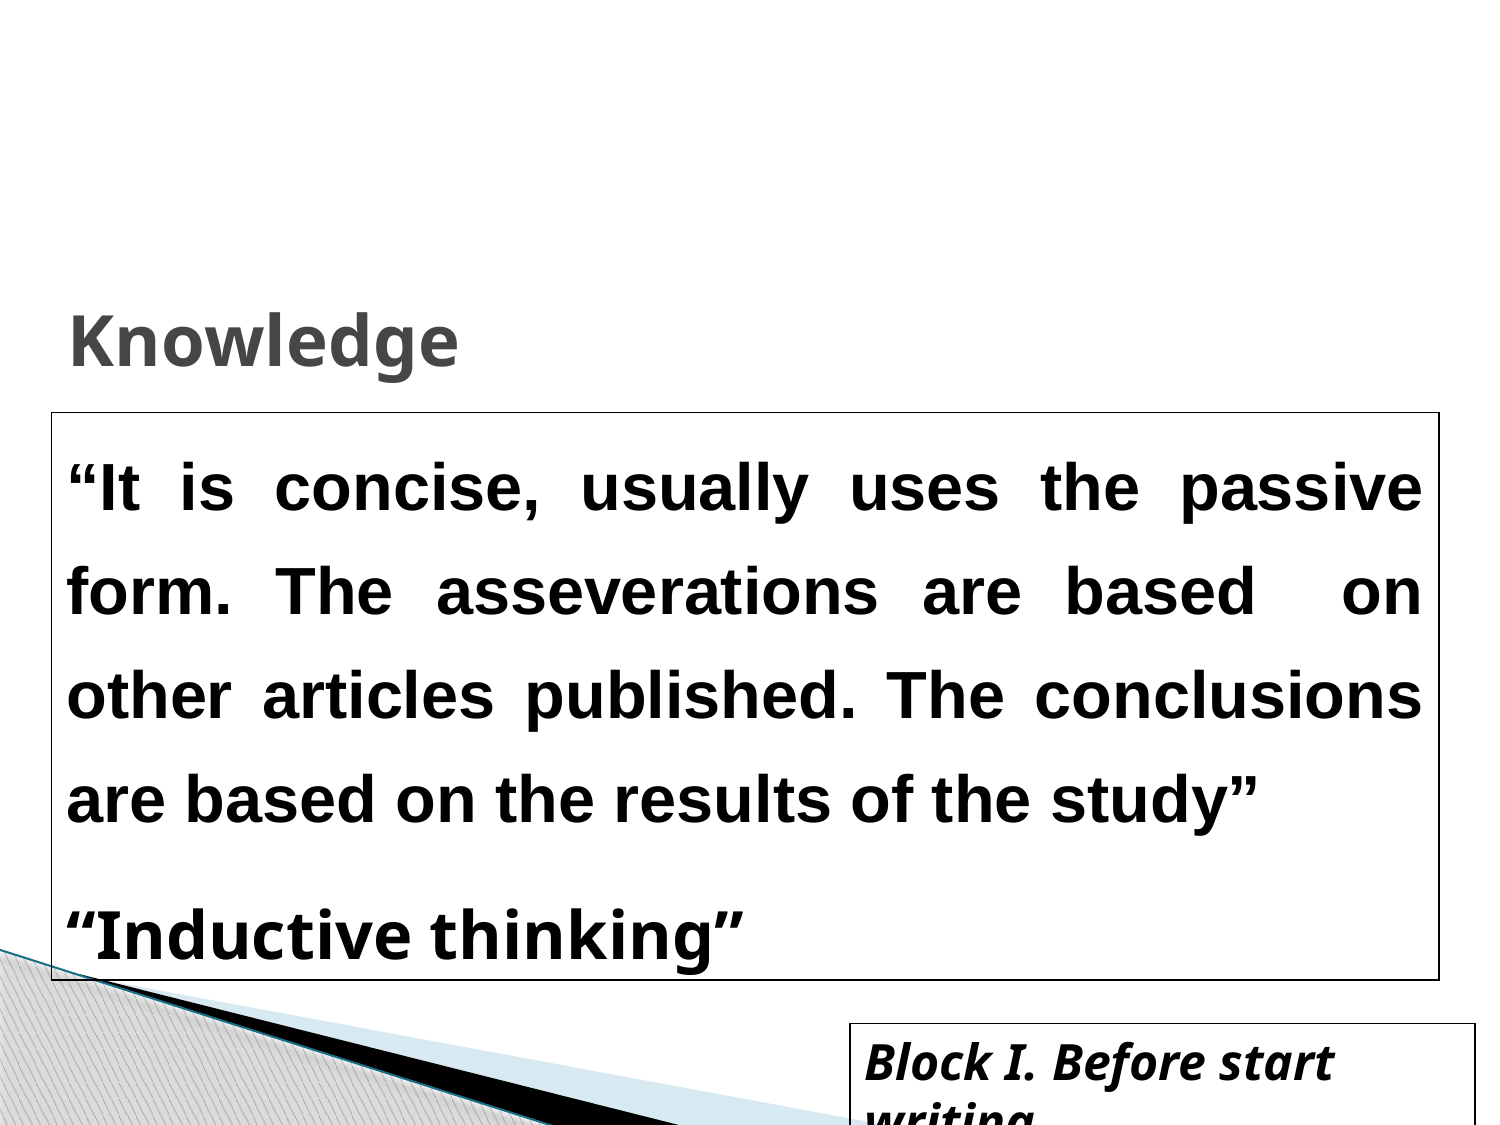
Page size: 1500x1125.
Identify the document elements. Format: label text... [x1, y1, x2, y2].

text_box Block I. Before start writing [849, 1023, 1475, 1125]
title Knowledge [52, 287, 1181, 388]
text_box “It is concise, usually uses the passive form. The asseverations are based on other articles published. The conclusions are based on the results of the study” “Inductive thinking” [51, 412, 1440, 981]
